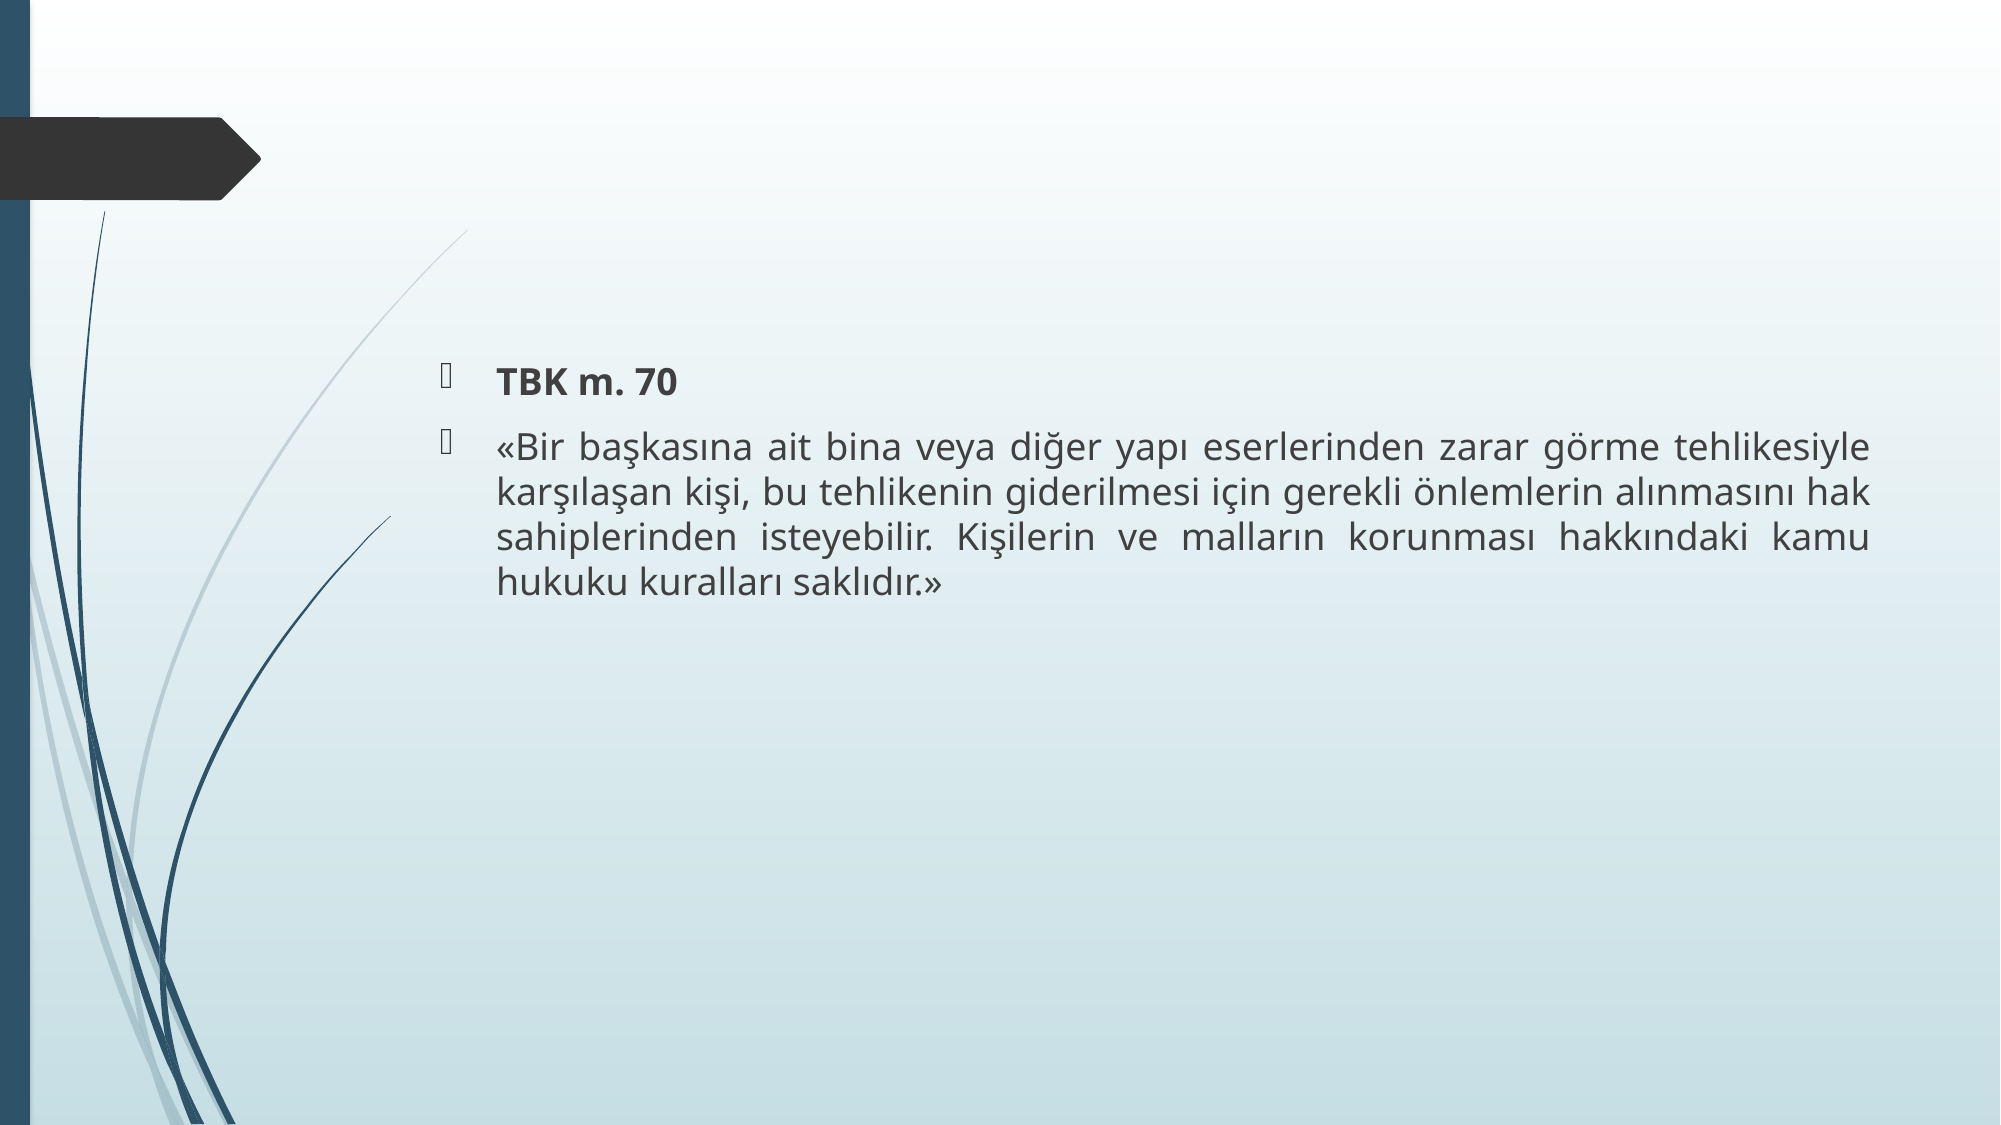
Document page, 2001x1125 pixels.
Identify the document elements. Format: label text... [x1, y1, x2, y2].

list TBK m. 70 «Bir başkasına ait bina veya diğer yapı eserlerinden zarar görme tehlikesiyle karşılaşan kişi, bu tehlikenin giderilmesi için gerekli önlemlerin alınmasını hak sahiplerinden isteyebilir. Kişilerin ve malların korunması hakkındaki kamu hukuku kuralları saklıdır.» [424, 350, 1888, 970]
